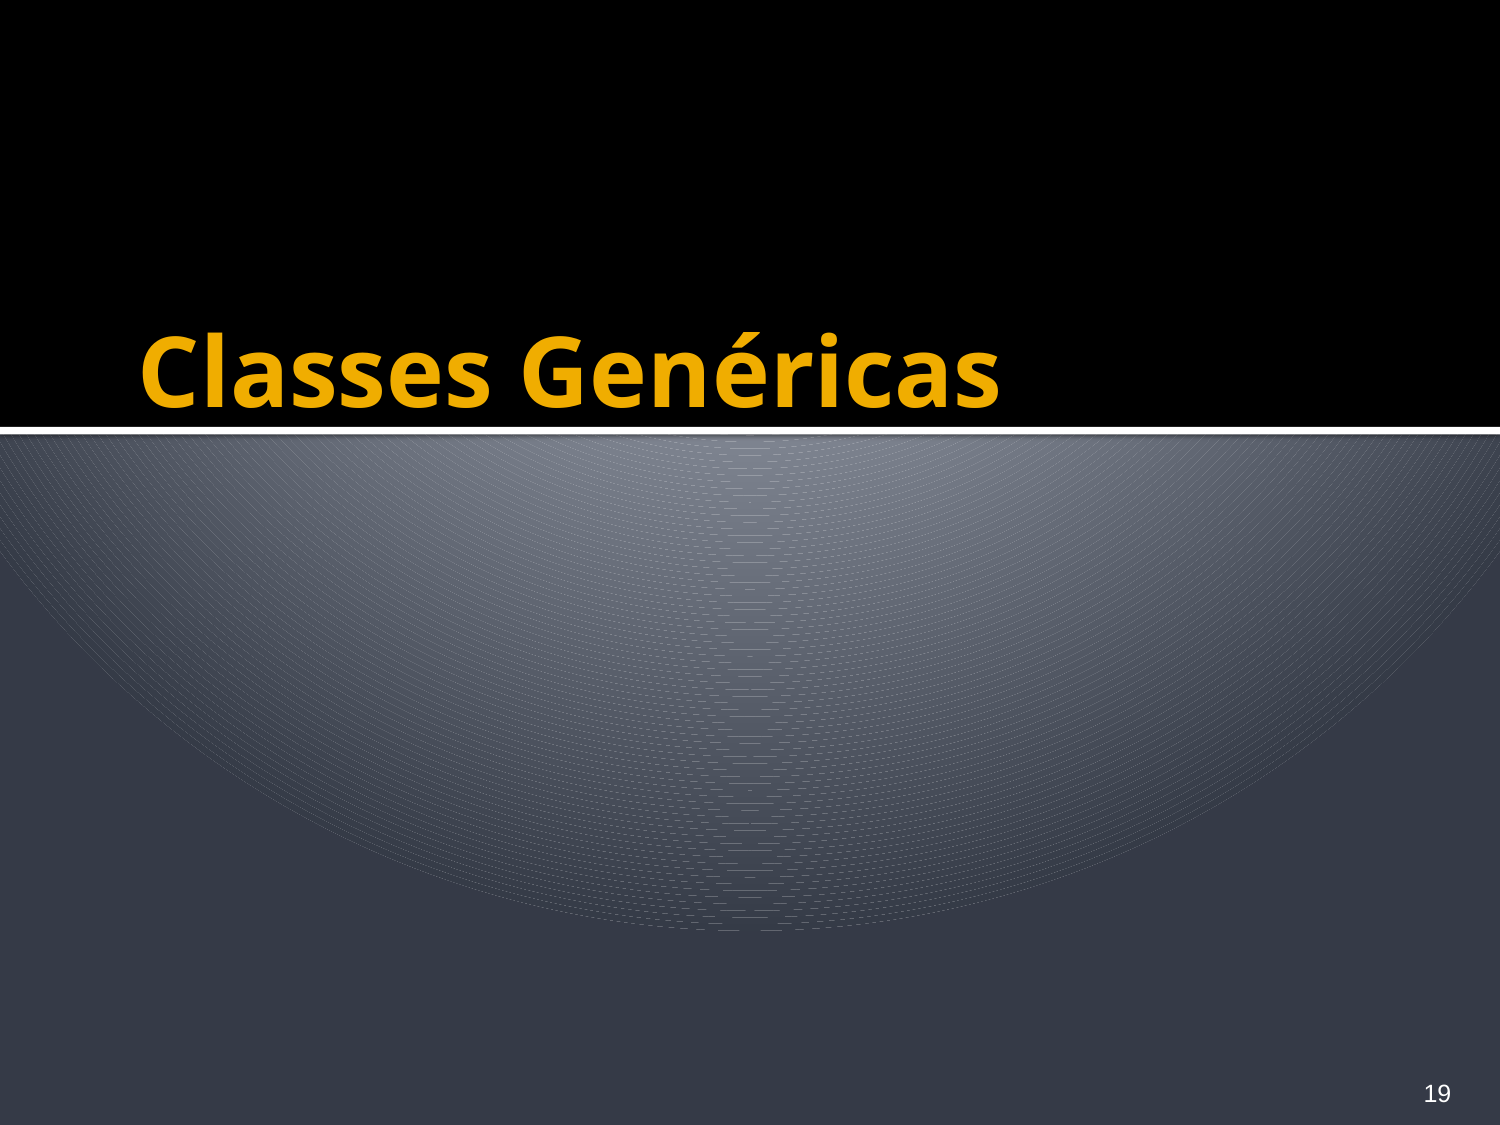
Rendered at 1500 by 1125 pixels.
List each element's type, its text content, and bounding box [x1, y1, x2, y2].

slide_number 19 [1345, 1062, 1467, 1108]
title Classes Genéricas [123, 19, 1438, 427]
